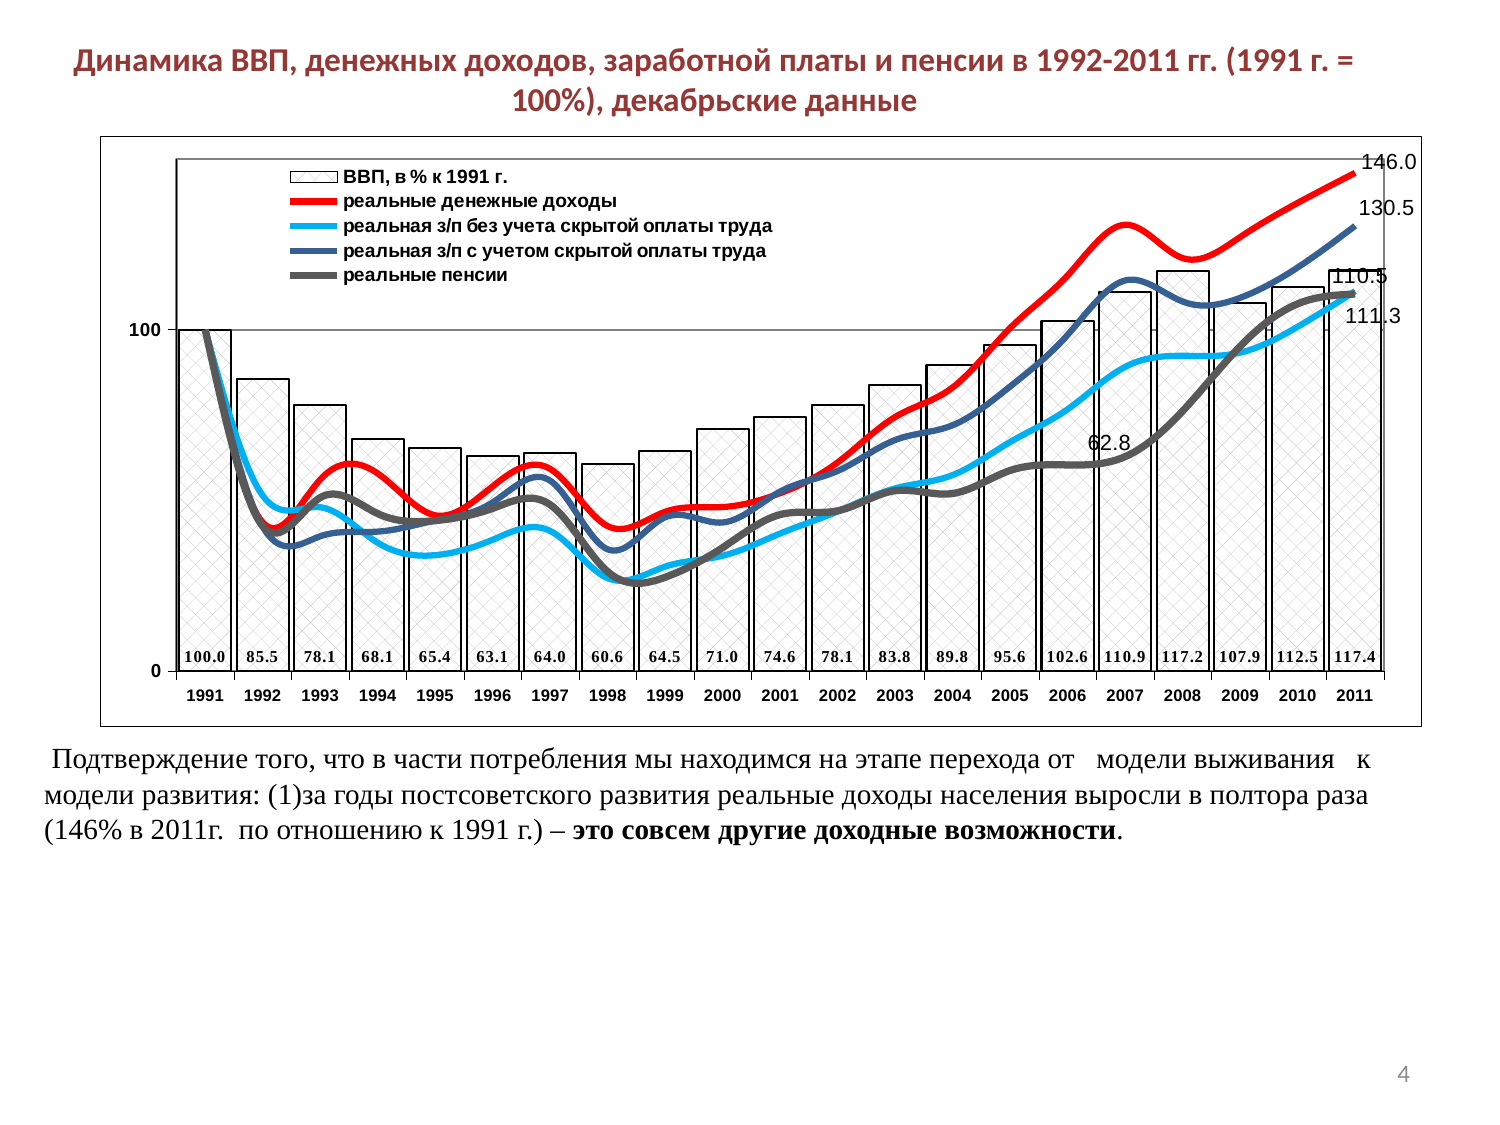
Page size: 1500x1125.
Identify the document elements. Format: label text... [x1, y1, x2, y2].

text_box Подтверждение того, что в части потребления мы находимся на этапе перехода от модели выживания к модели развития: (1)за годы постсоветского развития реальные доходы населения выросли в полтора раза (146% в 2011г. по отношению к 1991 г.) – это совсем другие доходные возможности. [29, 727, 1459, 853]
chart [100, 135, 1422, 728]
slide_number 4 [1074, 1042, 1425, 1103]
text_box Динамика ВВП, денежных доходов, заработной платы и пенсии в 1992-2011 гг. (1991 г. = 100%), декабрьские данные [53, 30, 1376, 126]
